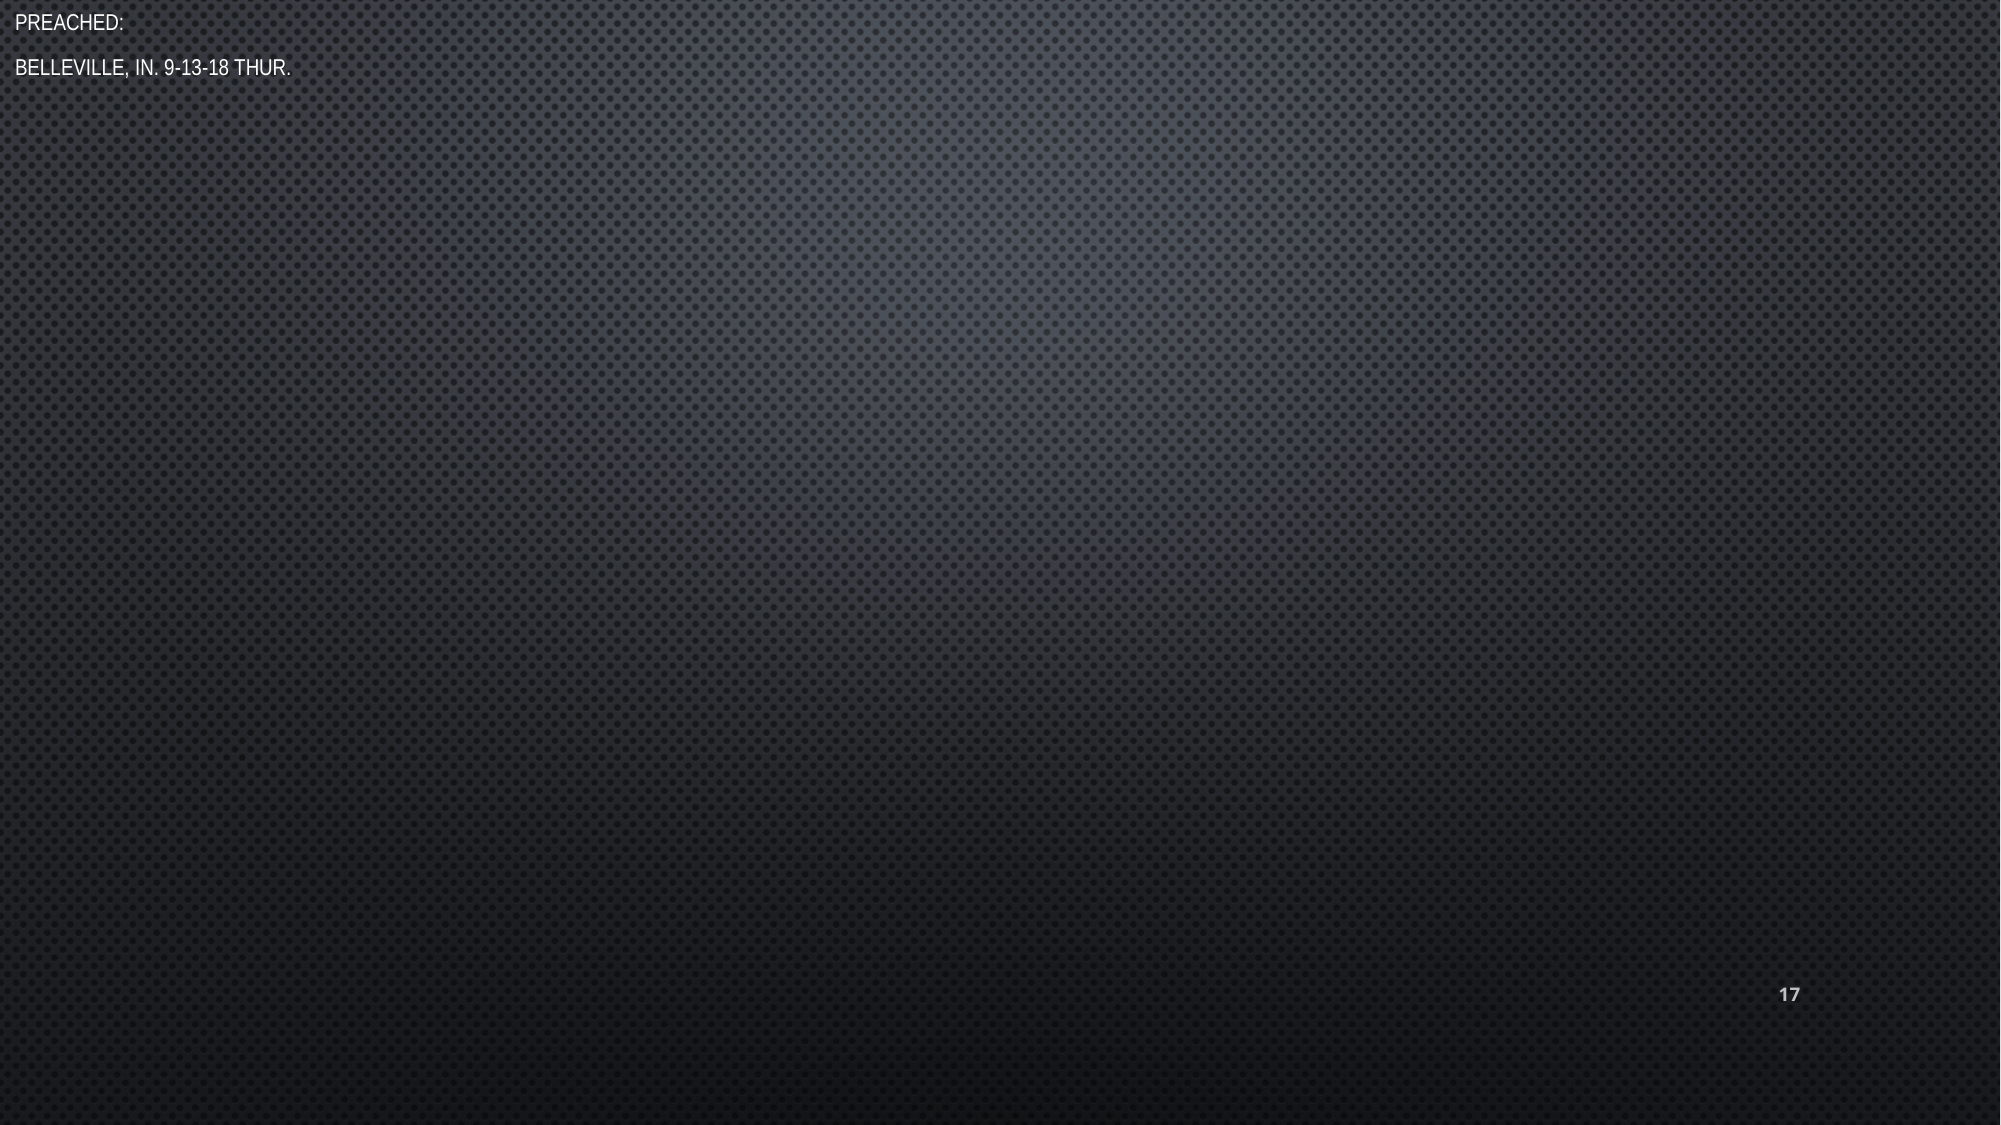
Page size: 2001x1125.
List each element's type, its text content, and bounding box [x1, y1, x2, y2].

slide_number 17 [1724, 965, 1816, 1025]
subtitle Preached: Belleville, IN. 9-13-18 Thur. [0, 0, 2000, 1125]
